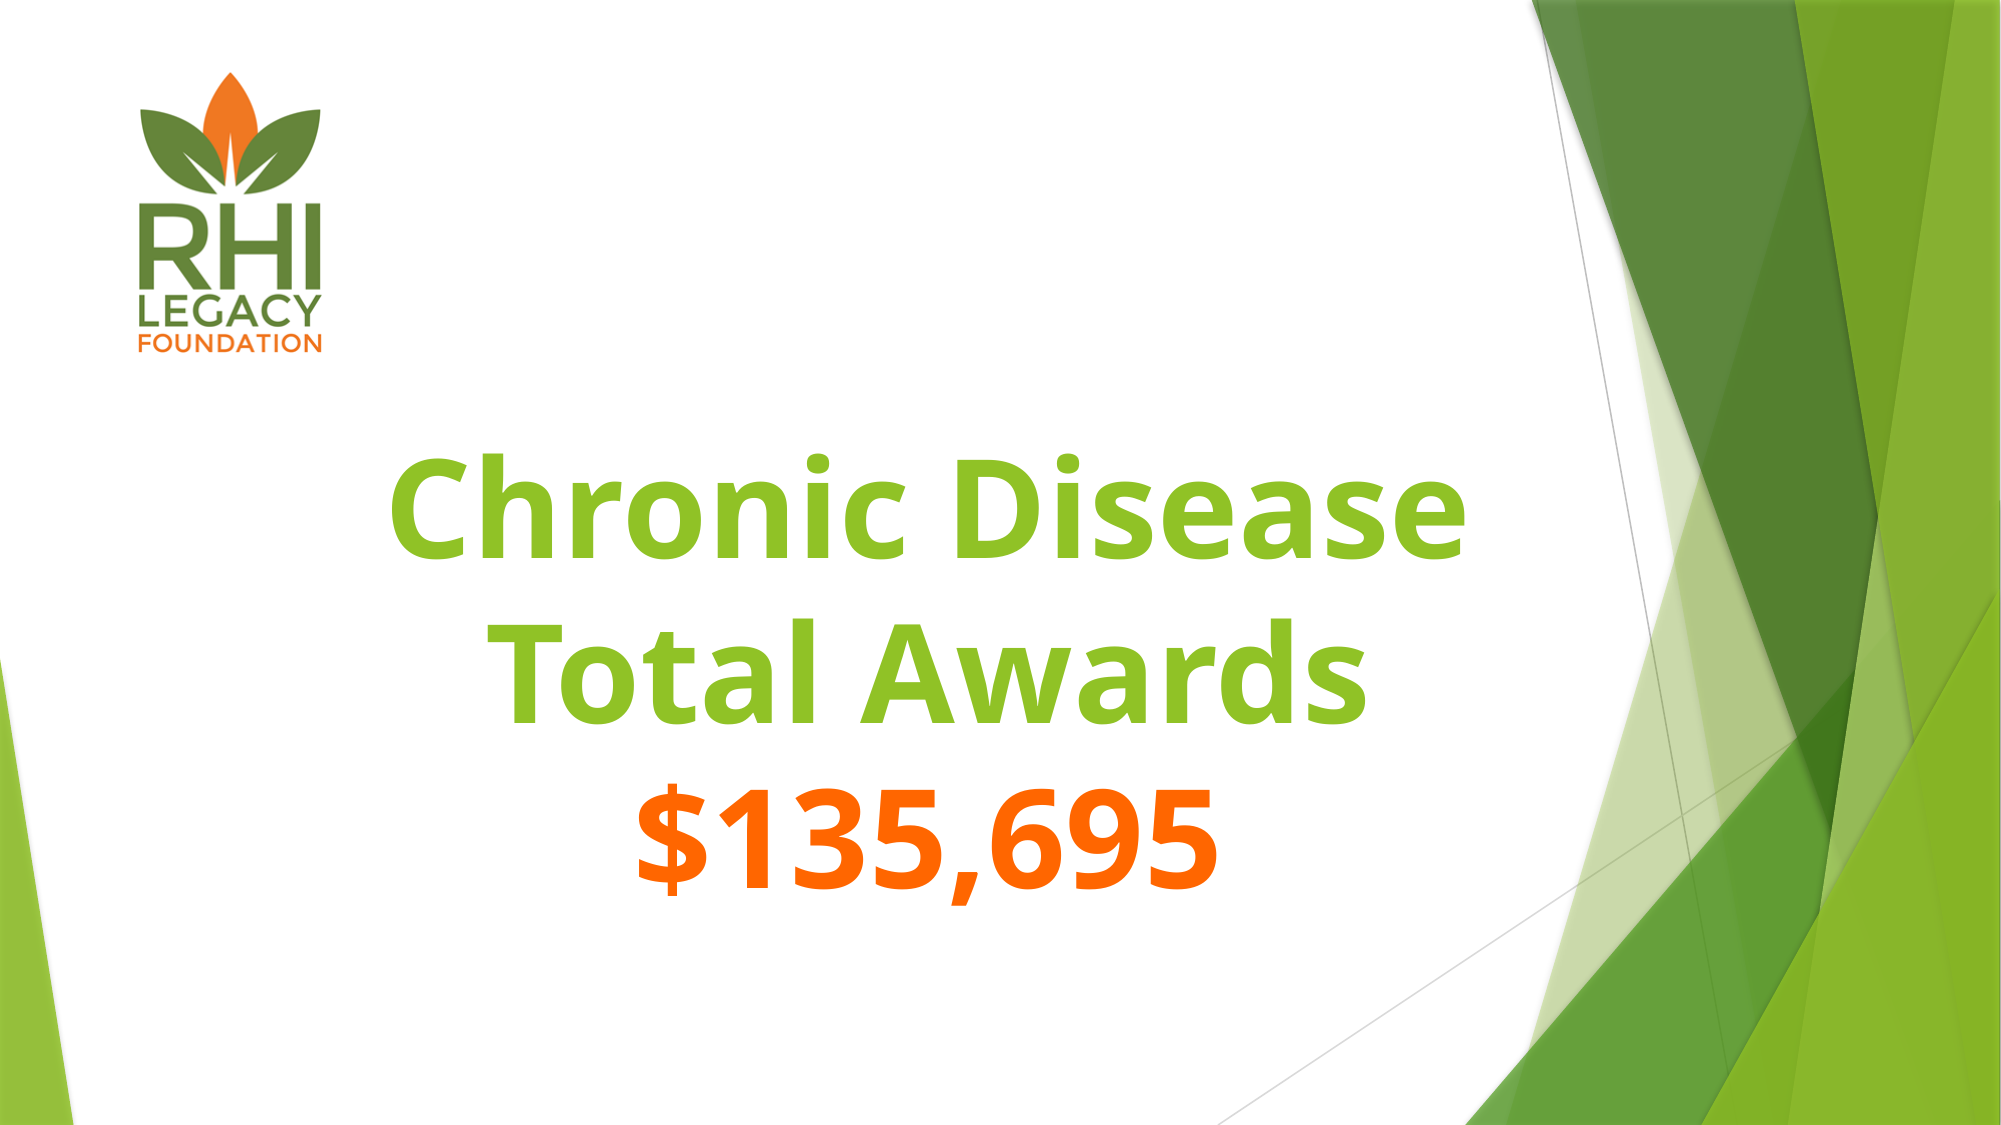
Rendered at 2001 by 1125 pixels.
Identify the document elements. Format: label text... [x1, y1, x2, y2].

picture [132, 67, 328, 359]
title Chronic Disease Total Awards $135,695 [111, 41, 1746, 966]
